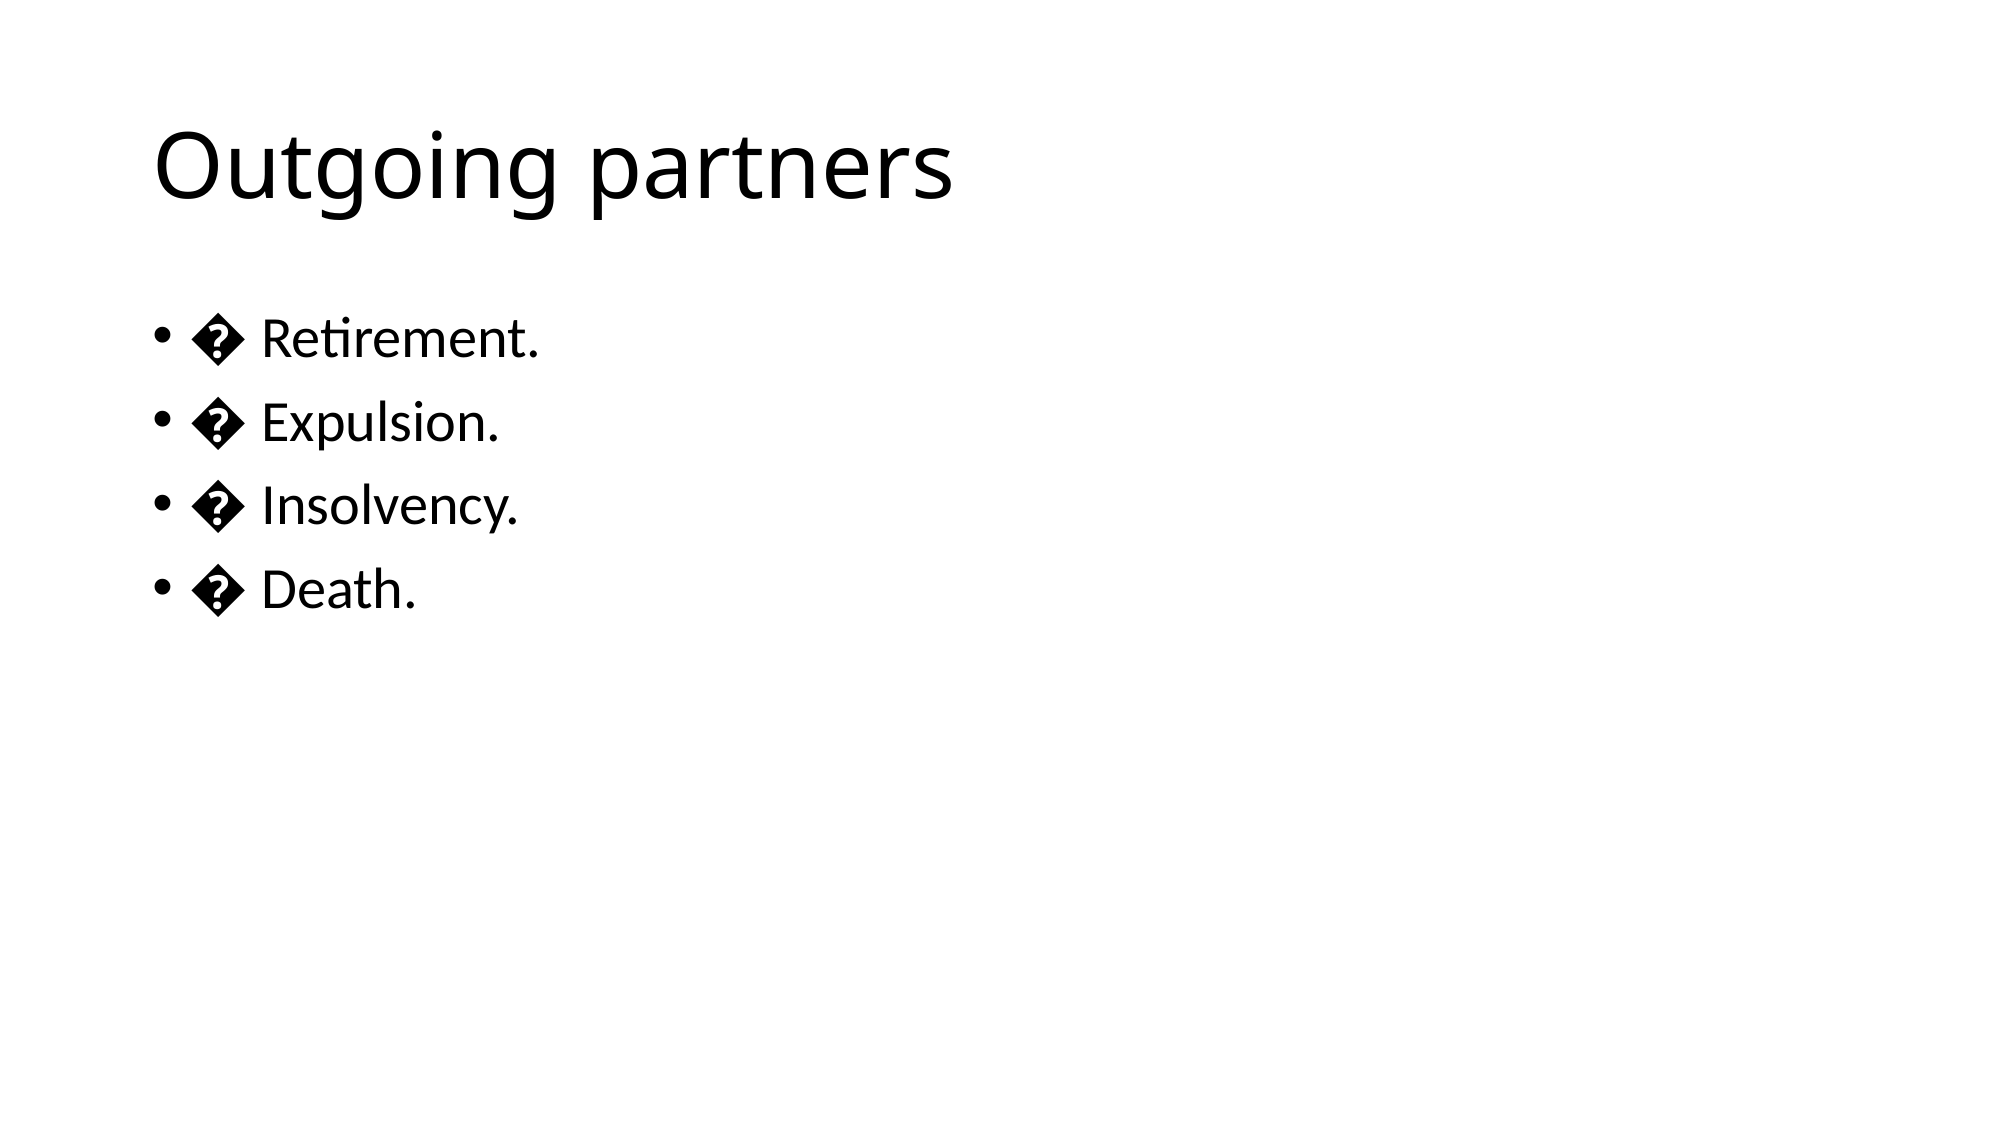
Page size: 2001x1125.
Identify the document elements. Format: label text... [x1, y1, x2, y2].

title Outgoing partners [137, 59, 1863, 278]
list � Retirement. � Expulsion. � Insolvency. � Death. [137, 299, 1863, 1014]
